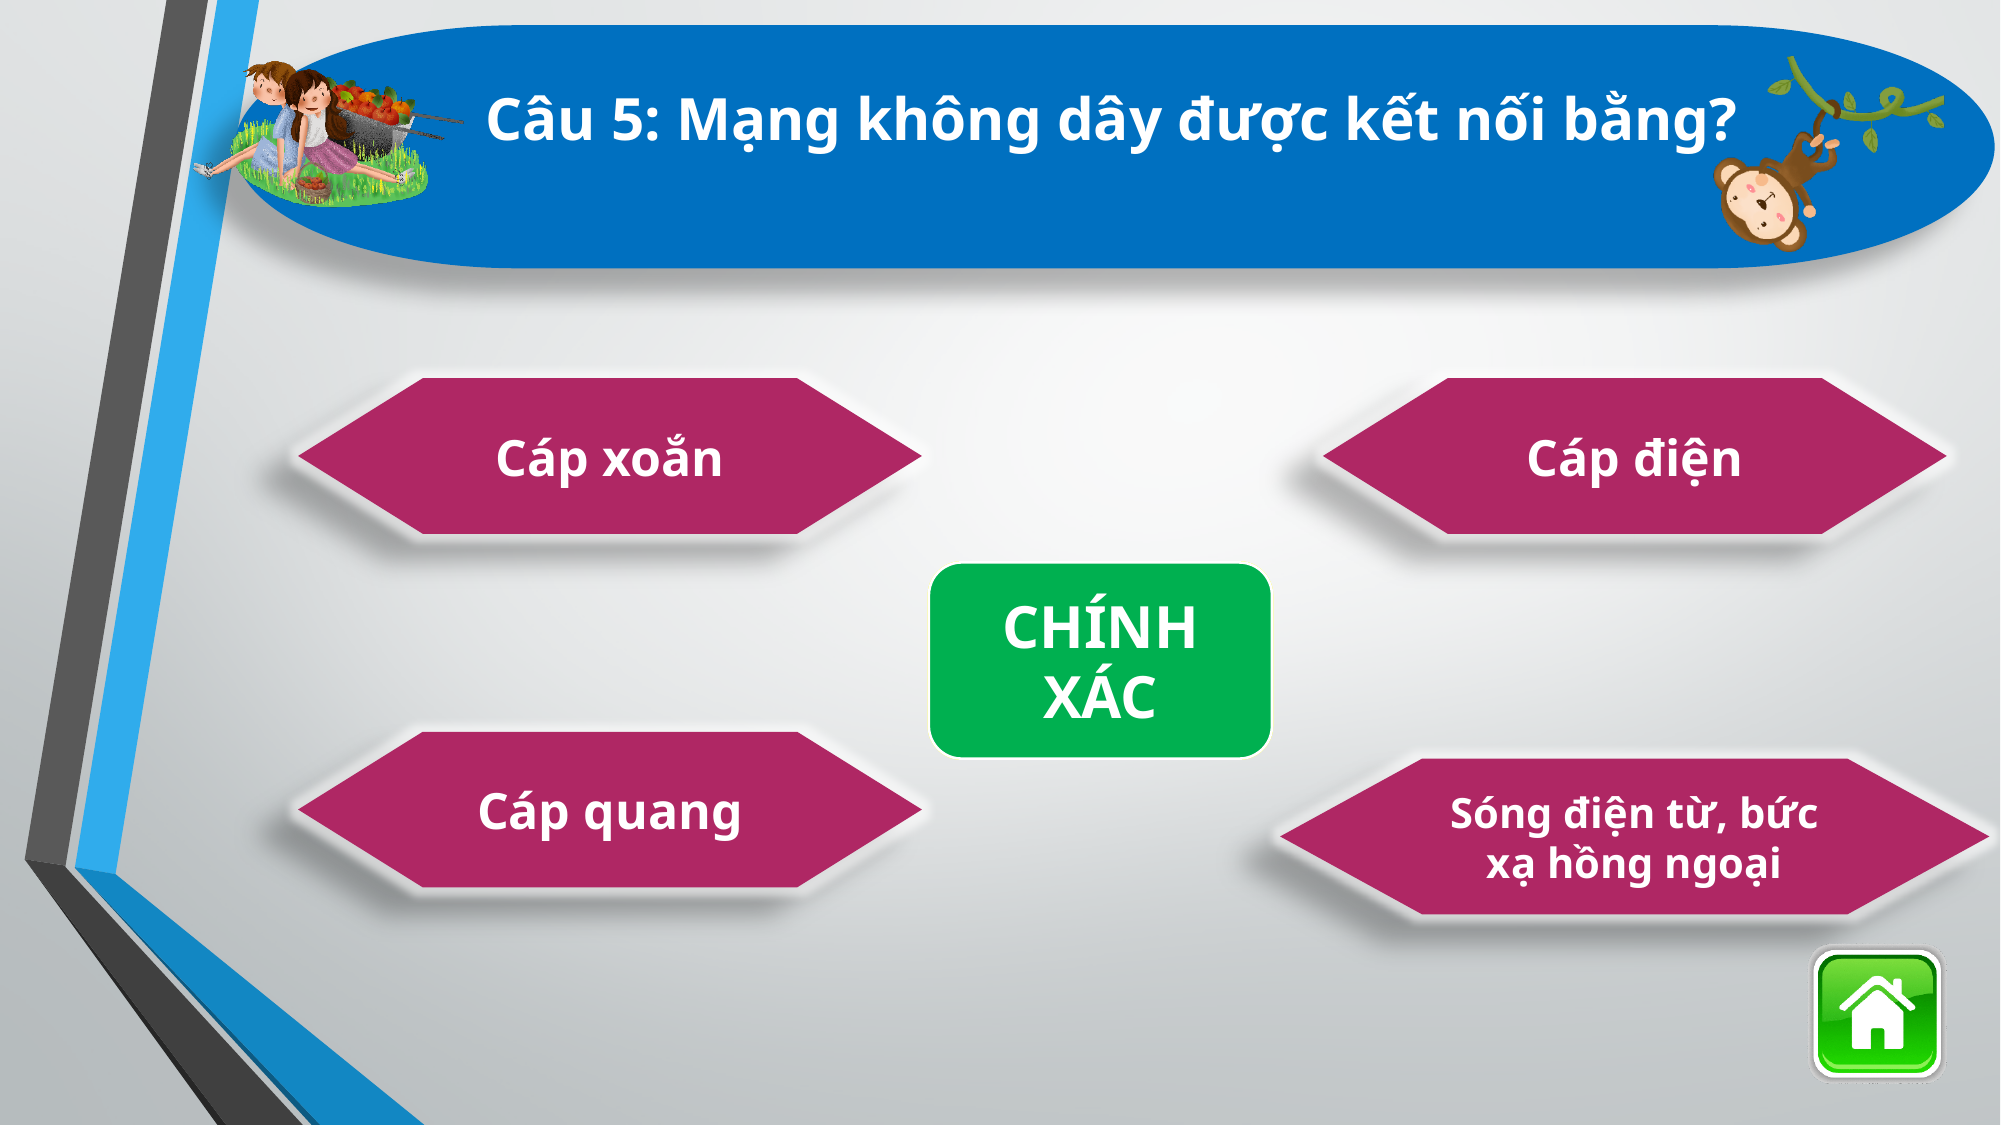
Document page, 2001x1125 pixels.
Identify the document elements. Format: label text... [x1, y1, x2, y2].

text_box Cáp điện [1321, 376, 1949, 536]
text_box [234, 24, 1995, 269]
text_box Cáp quang [296, 730, 924, 889]
text_box CHÍNH XÁC [927, 561, 1274, 760]
text_box Sóng điện từ, bức xạ hồng ngoại [1278, 757, 1991, 916]
picture [1708, 51, 1960, 256]
picture [1806, 943, 1947, 1084]
picture [174, 45, 484, 216]
text_box Cáp xoắn [296, 376, 924, 536]
